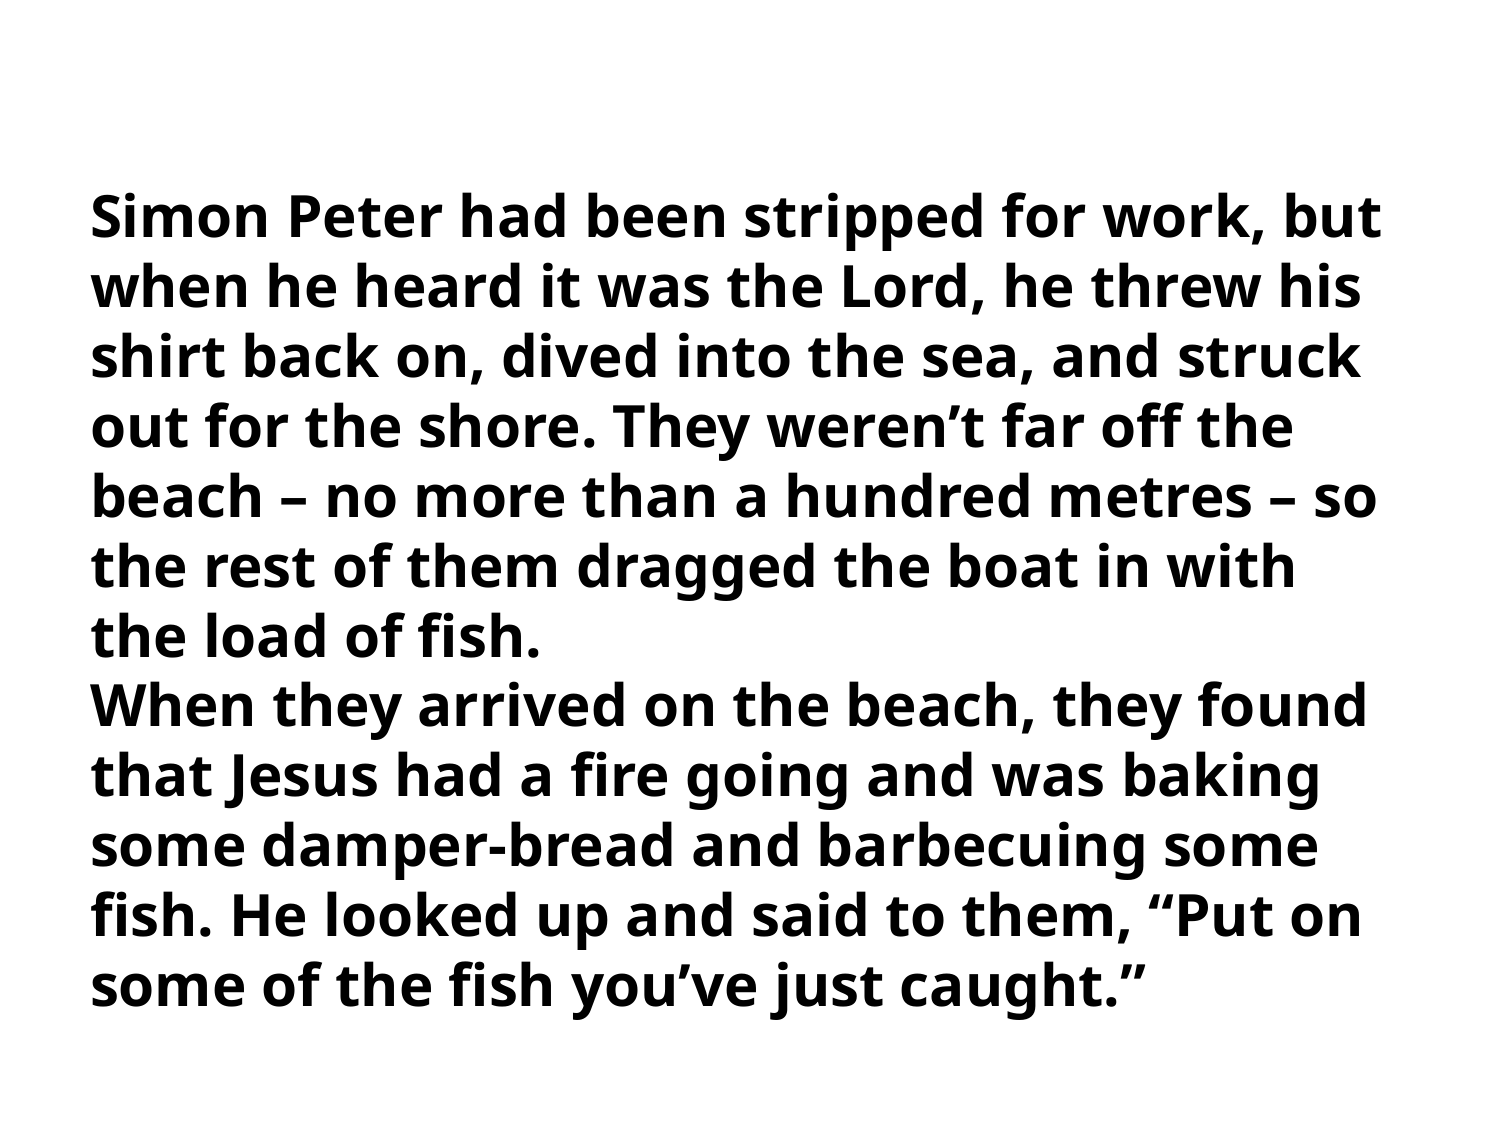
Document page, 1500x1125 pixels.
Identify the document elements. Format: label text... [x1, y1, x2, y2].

title Simon Peter had been stripped for work, but when he heard it was the Lord, he threw his shirt back on, dived into the sea, and struck out for the shore. They weren’t far off the beach – no more than a hundred metres – so the rest of them dragged the boat in with the load of fish. When they arrived on the beach, they found that Jesus had a fire going and was baking some damper-bread and barbecuing some fish. He looked up and said to them, “Put on some of the fish you’ve just caught.” [74, 44, 1426, 1083]
